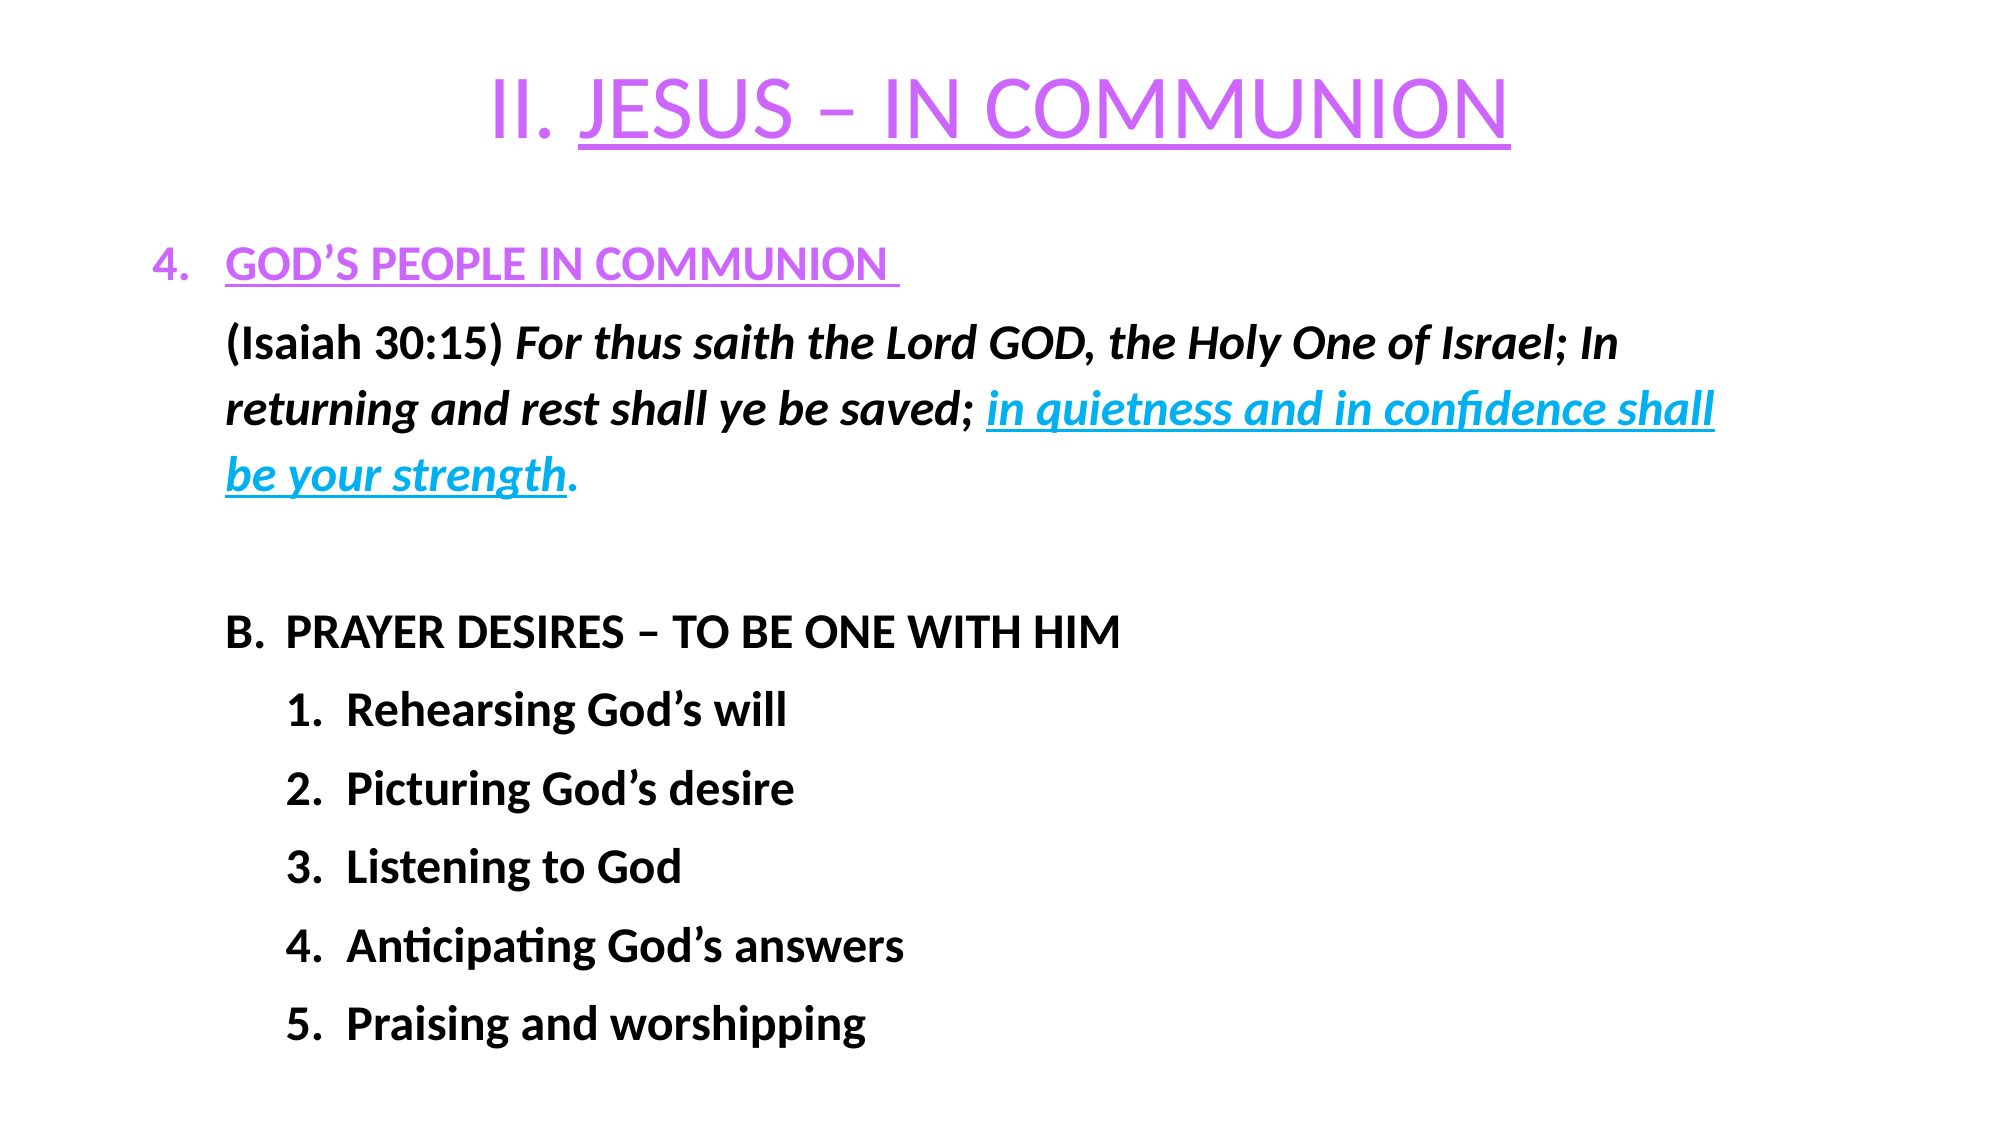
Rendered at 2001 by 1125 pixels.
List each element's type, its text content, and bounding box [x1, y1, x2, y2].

title II. JESUS – IN COMMUNION [137, 0, 1863, 218]
list GOD’S PEOPLE IN COMMUNION (Isaiah 30:15) For thus saith the Lord GOD, the Holy One of Israel; In returning and rest shall ye be saved; in quietness and in confidence shall be your strength. PRAYER DESIRES – TO BE ONE WITH HIM 1. Rehearsing God’s will 2. Picturing God’s desire 3. Listening to God 4. Anticipating God’s answers 5. Praising and worshipping – ever lives to make intercession. [137, 217, 1751, 1072]
